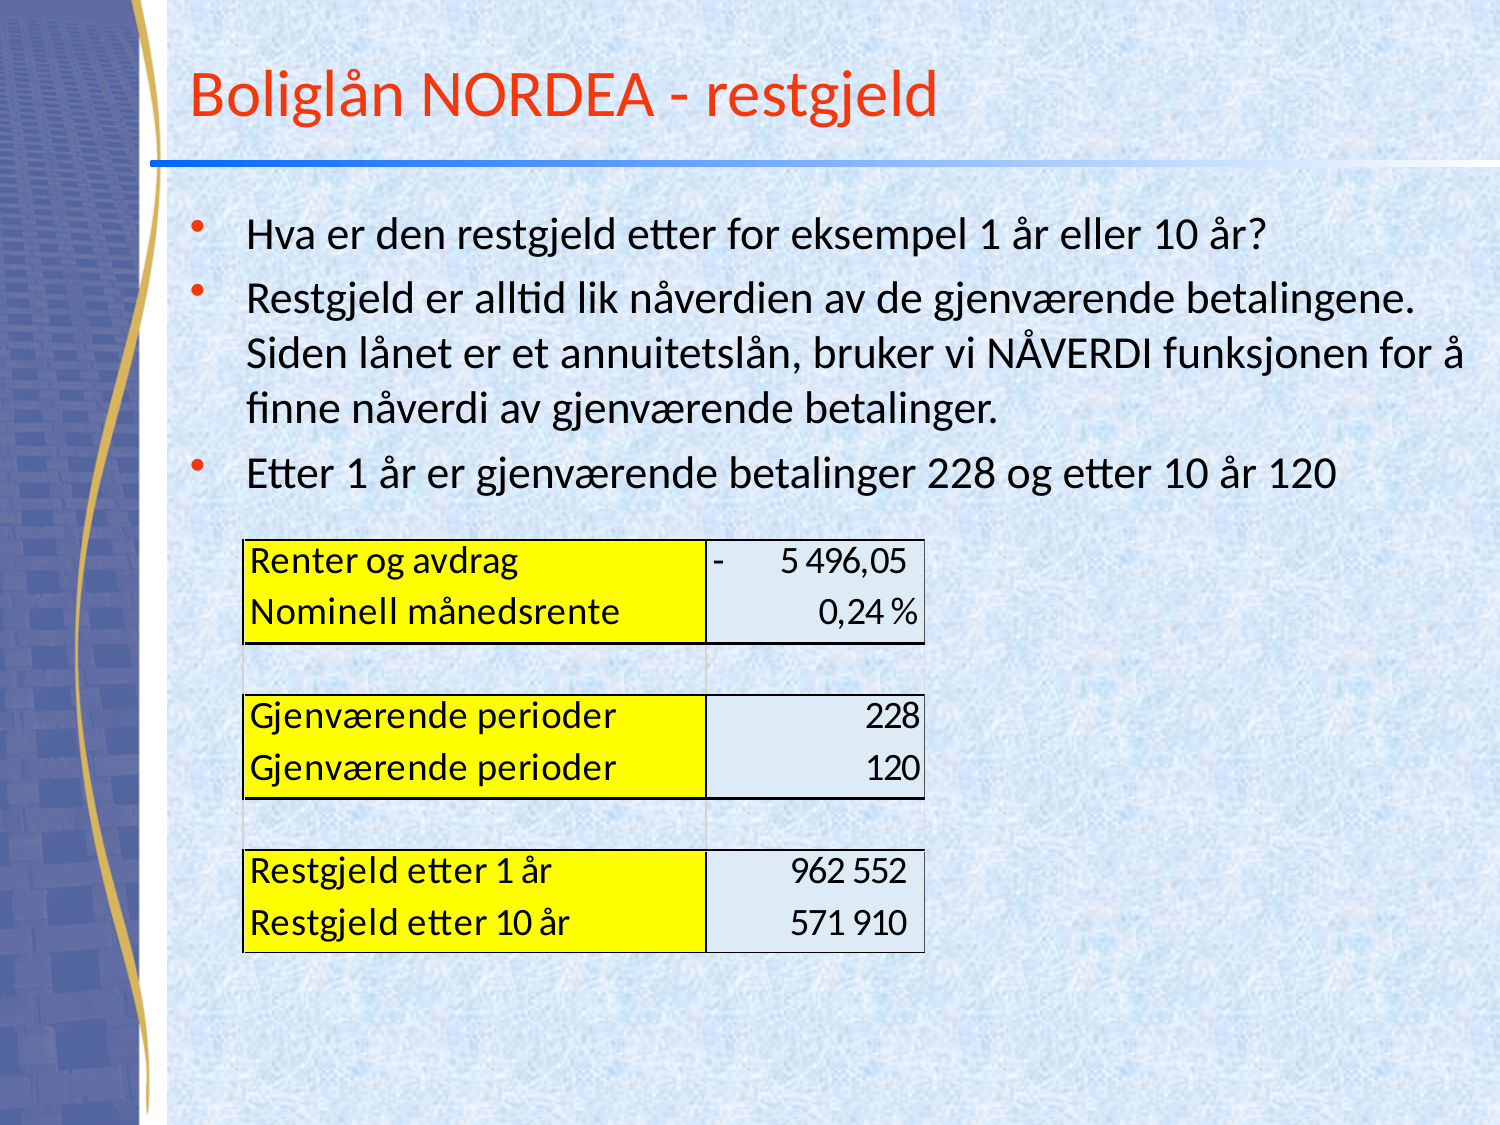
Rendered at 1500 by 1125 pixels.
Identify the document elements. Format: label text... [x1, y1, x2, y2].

title Boliglån NORDEA - restgjeld [174, 19, 1500, 161]
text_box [241, 538, 928, 956]
picture [0, 0, 1500, 1125]
list Hva er den restgjeld etter for eksempel 1 år eller 10 år? Restgjeld er alltid lik nåverdien av de gjenværende betalingene. Siden lånet er et annuitetslån, bruker vi NÅVERDI funksjonen for å finne nåverdi av gjenværende betalinger. Etter 1 år er gjenværende betalinger 228 og etter 10 år 120 [174, 196, 1500, 1099]
